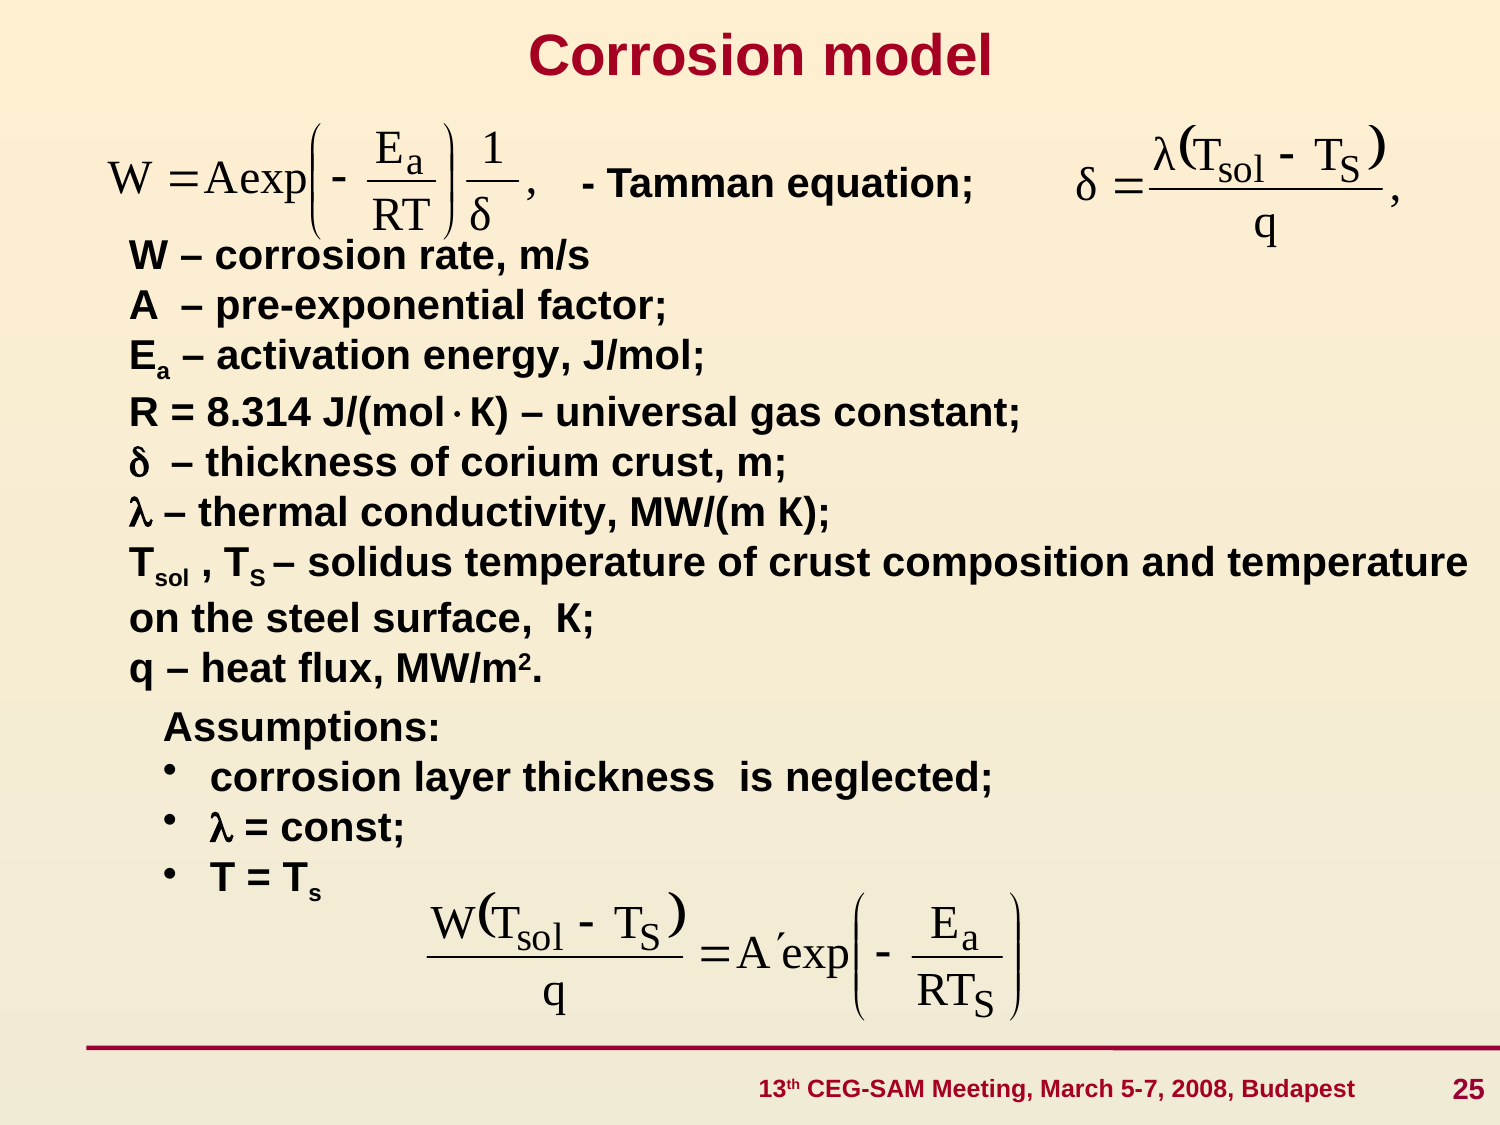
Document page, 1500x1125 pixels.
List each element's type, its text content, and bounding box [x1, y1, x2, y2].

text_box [99, 113, 544, 261]
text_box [419, 881, 1033, 1032]
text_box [1068, 125, 1409, 257]
text_box W – corrosion rate, m/s A – pre-exponential factor; Ea – activation energy, J/mol; R = 8.314 J/(molК) – universal gas constant; d – thickness of corium crust, m;  – thermal conductivity, MW/(m К); Tsol , TS – solidus temperature of crust composition and temperature on the steel surface, К; q – heat flux, MW/m2. [114, 220, 1485, 523]
title Corrosion model [123, 1, 1399, 105]
slide_number 25 [1187, 1050, 1500, 1125]
text_box W – corrosion rate, m/s A – pre-exponential factor; Ea – activation energy, J/mol; R = 8.314 J/(molК) – universal gas constant; d – thickness of corium crust, m;  – thermal conductivity, MW/(m К); Tsol , TS – solidus temperature of crust composition and temperature on the steel surface, К; q – heat flux, MW/m2. [114, 529, 1485, 699]
text_box Assumptions: corrosion layer thickness is neglected; l = const; T = Ts [148, 692, 1009, 914]
text_box - Tamman equation; [566, 148, 990, 214]
